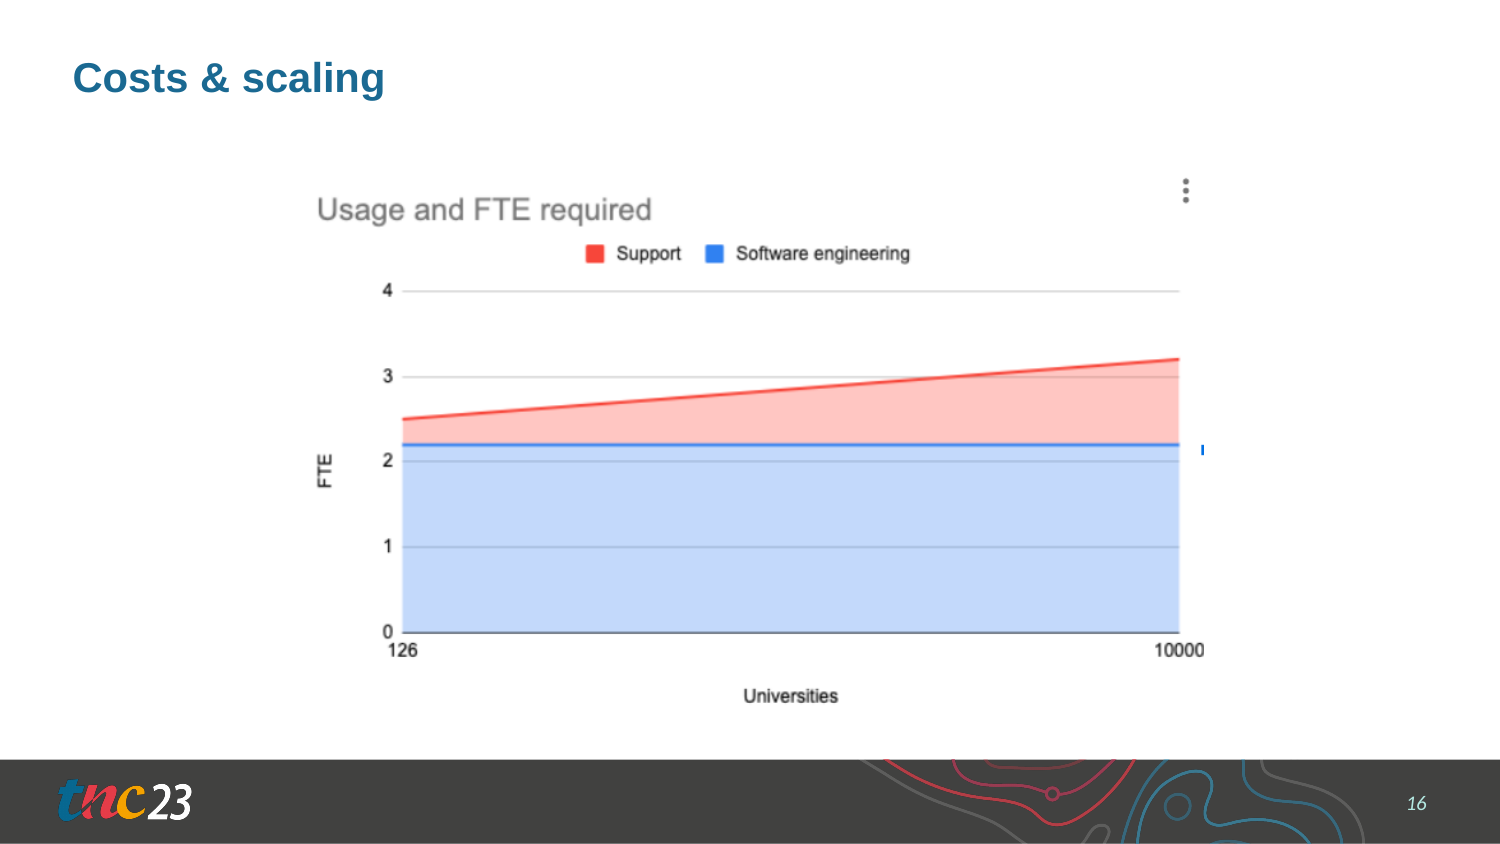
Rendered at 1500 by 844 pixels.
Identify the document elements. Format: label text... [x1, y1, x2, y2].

slide_number 16 [1104, 779, 1442, 825]
picture [296, 173, 1204, 726]
title Costs & scaling [57, 21, 1442, 136]
picture [57, 779, 207, 825]
picture [57, 779, 67, 792]
